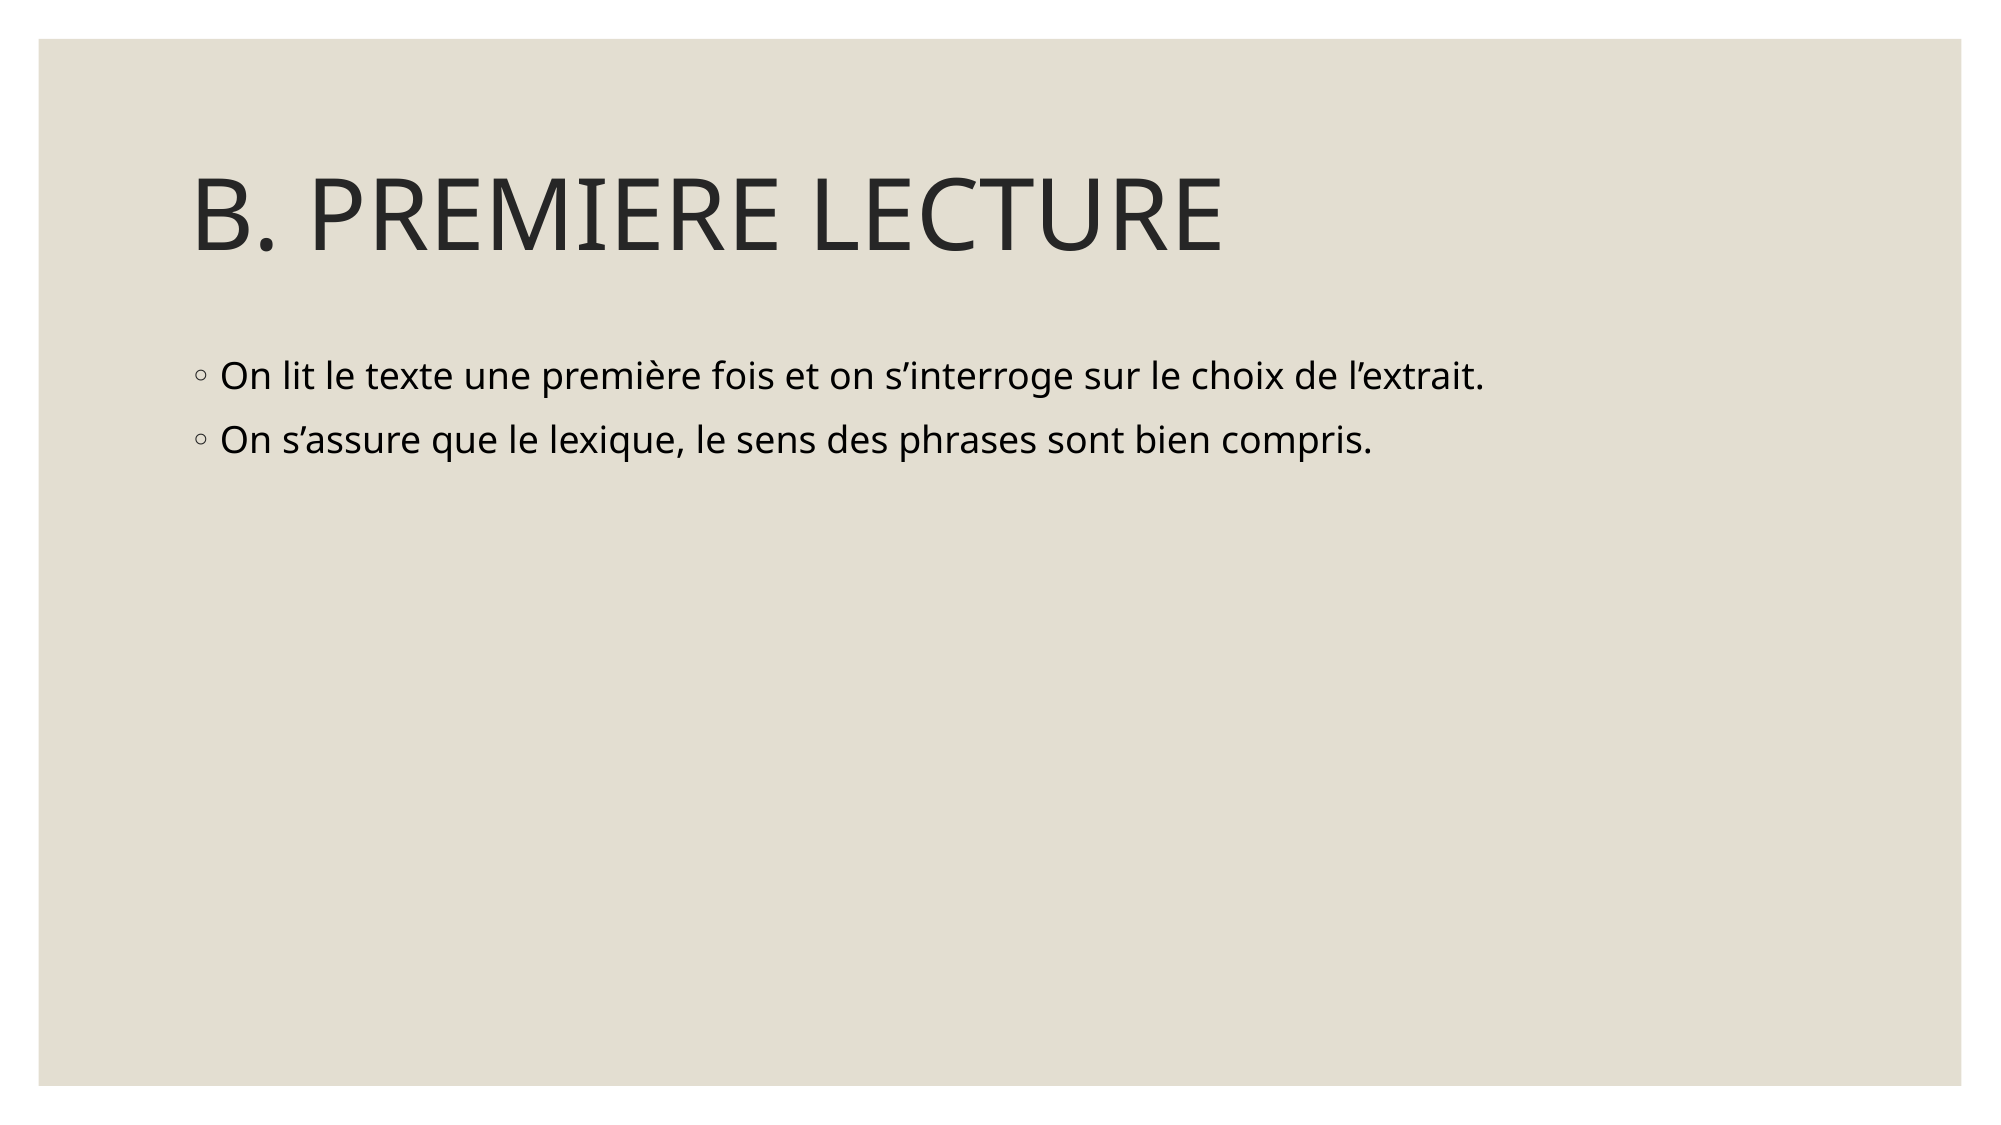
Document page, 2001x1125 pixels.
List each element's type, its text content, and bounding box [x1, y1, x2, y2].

list On lit le texte une première fois et on s’interroge sur le choix de l’extrait. On s’assure que le lexique, le sens des phrases sont bien compris. [174, 345, 1825, 990]
title B. PREMIERE LECTURE [174, 105, 1825, 331]
